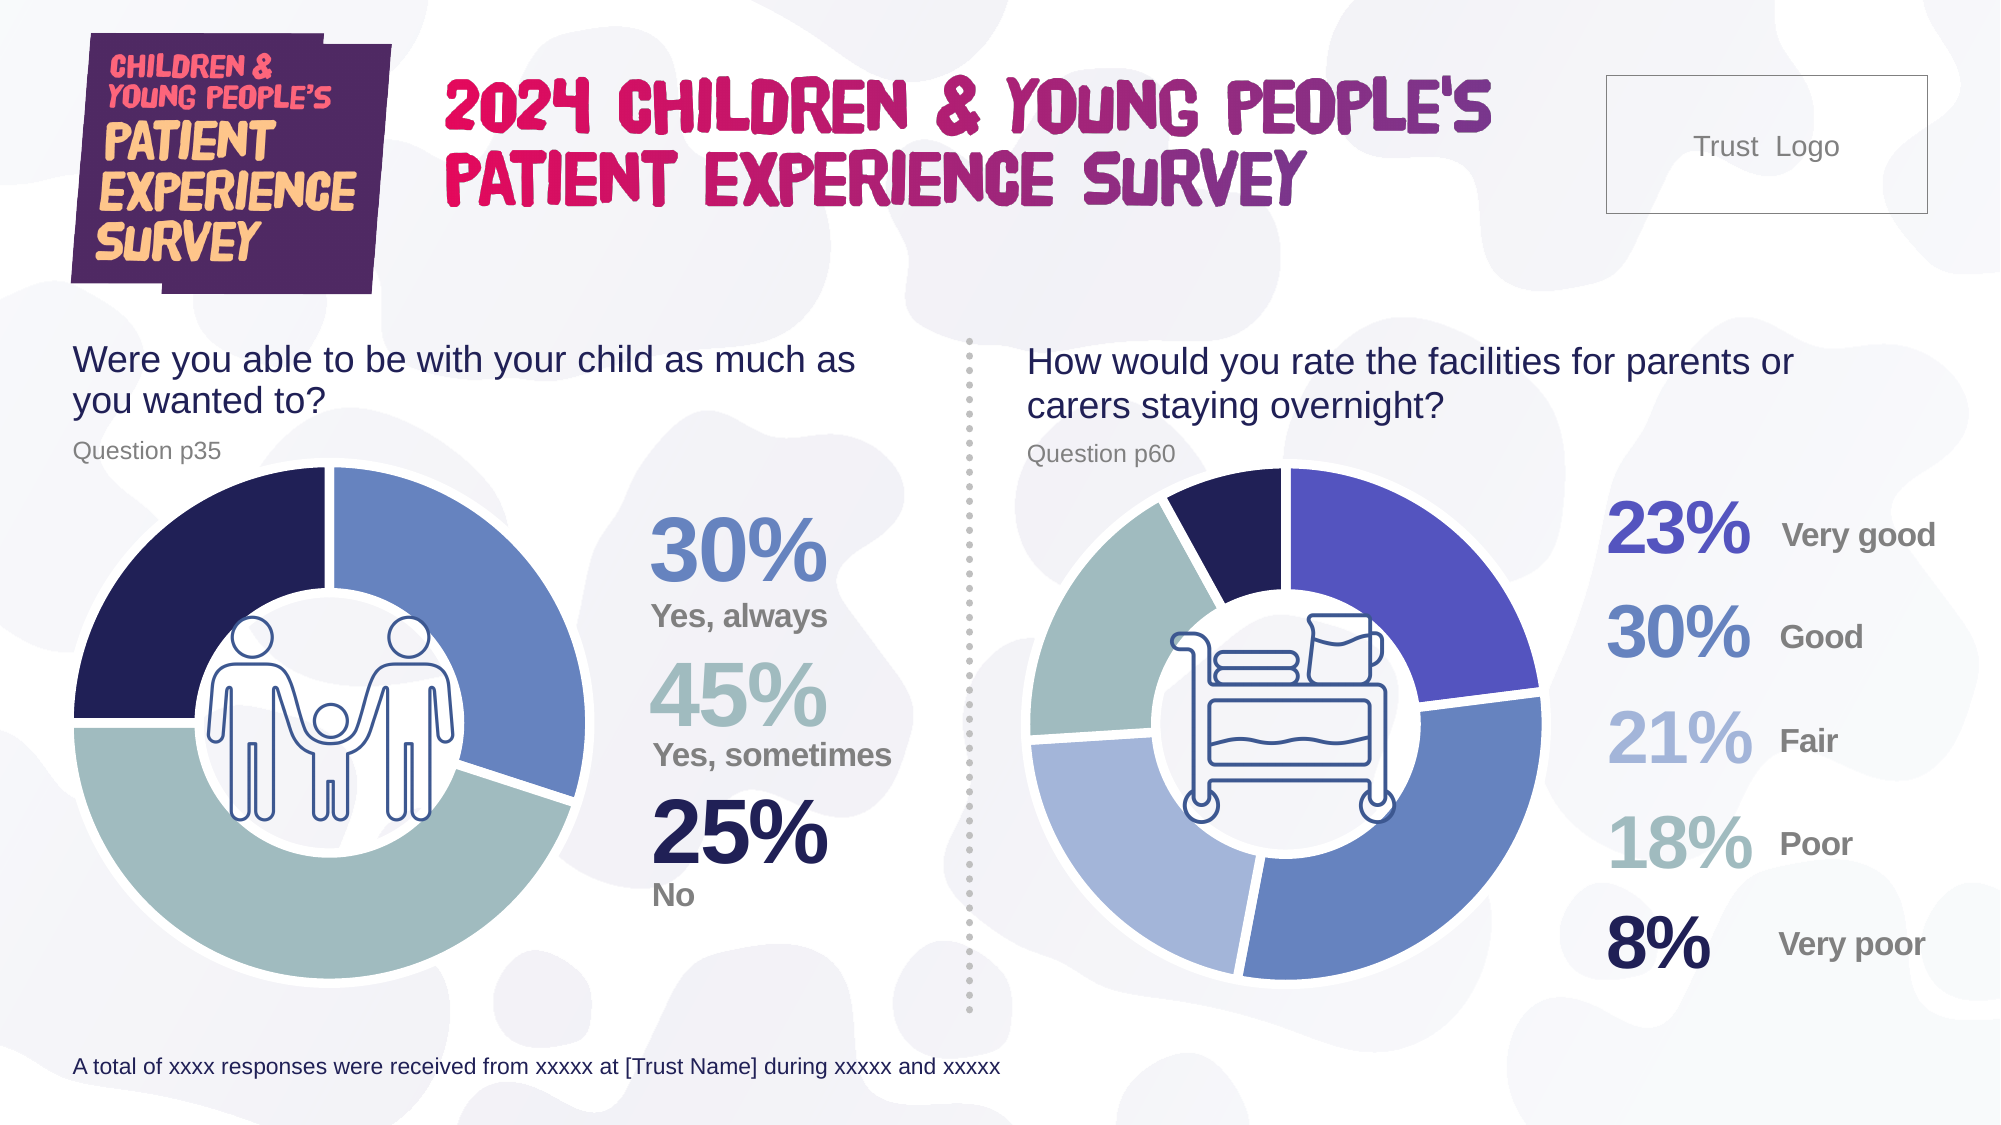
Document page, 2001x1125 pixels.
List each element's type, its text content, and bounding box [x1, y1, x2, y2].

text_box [1606, 476, 1949, 985]
picture [444, 74, 1491, 207]
picture [206, 594, 455, 843]
text_box How would you rate the facilities for parents or carers staying overnight? Question p60 [1026, 338, 1837, 468]
text_box Trust Logo [1606, 75, 1928, 214]
picture [10, 0, 411, 316]
chart [860, 410, 1592, 1038]
text_box A total of xxxx responses were received from xxxxx at [Trust Name] during xxxxx and xxxxx [72, 1048, 1739, 1079]
chart [0, 409, 635, 1037]
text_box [649, 487, 923, 906]
picture [1157, 578, 1409, 830]
text_box Were you able to be with your child as much as you wanted to? Question p35 [72, 340, 906, 465]
